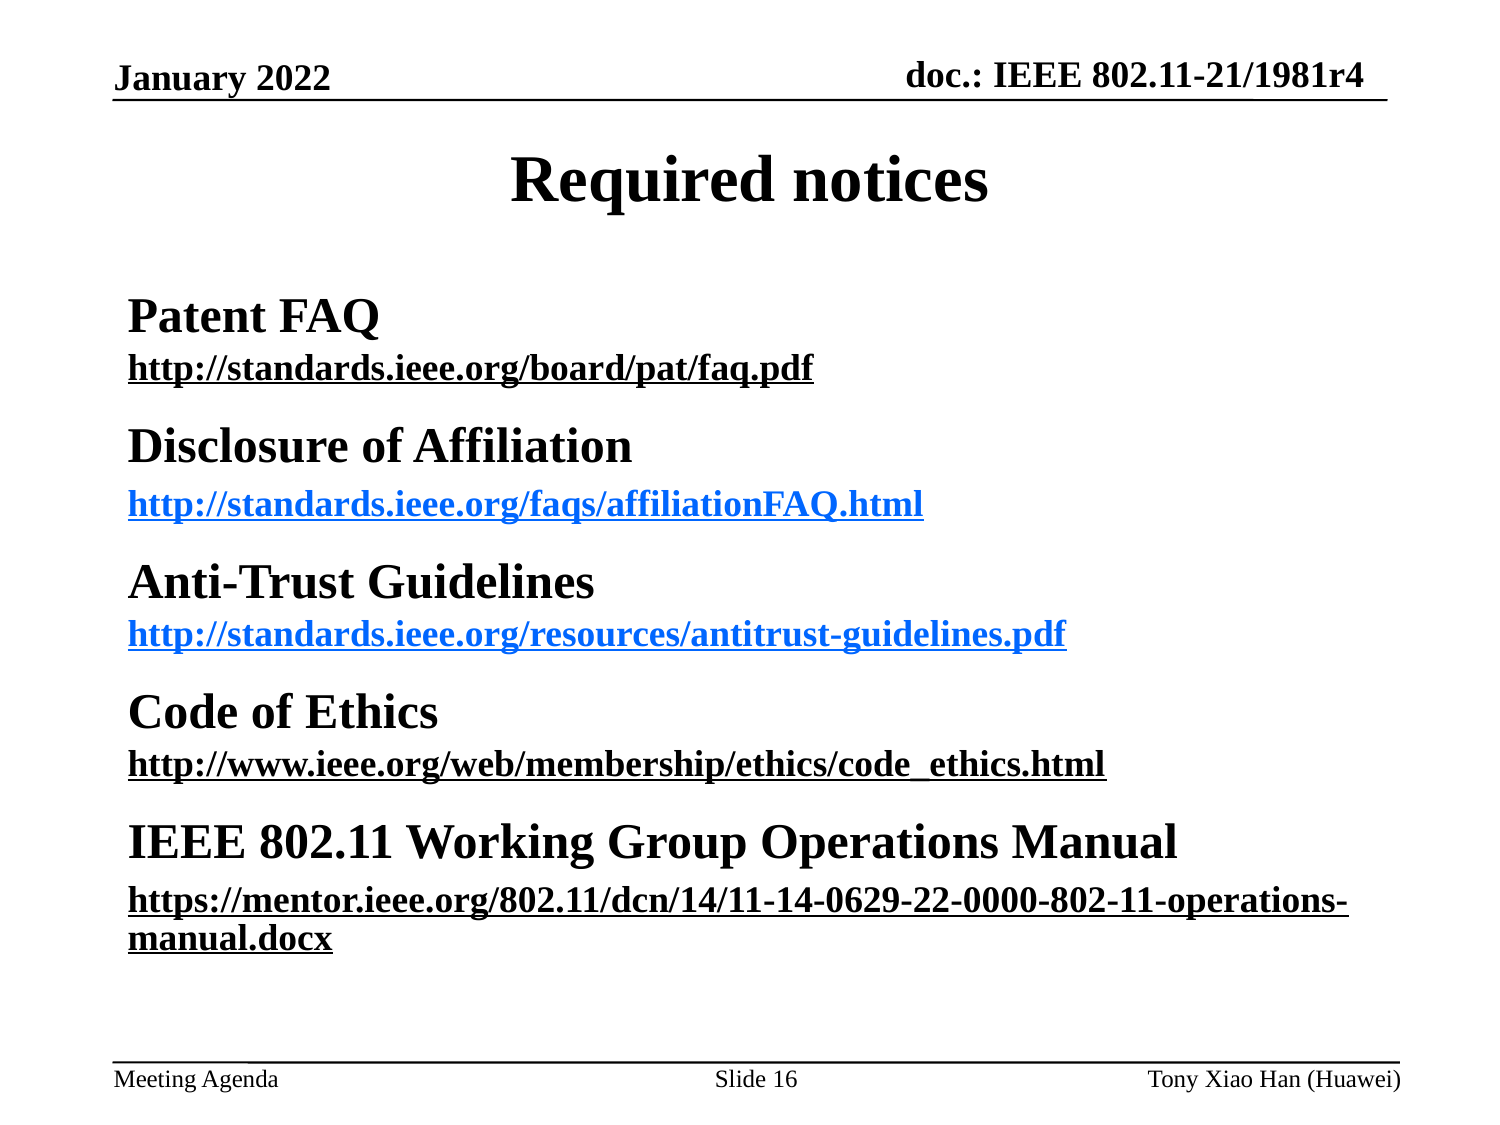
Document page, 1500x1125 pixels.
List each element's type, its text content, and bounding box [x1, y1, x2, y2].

text_box Patent FAQ http://standards.ieee.org/board/pat/faq.pdf Disclosure of Affiliation http://standards.ieee.org/faqs/affiliationFAQ.html Anti-Trust Guidelines http://standards.ieee.org/resources/antitrust-guidelines.pdf Code of Ethics http://www.ieee.org/web/membership/ethics/code_ethics.html IEEE 802.11 Working Group Operations Manual https://mentor.ieee.org/802.11/dcn/14/11-14-0629-22-0000-802-11-operations-manual.docx [112, 275, 1388, 1050]
footer Tony Xiao Han (Huawei) [999, 1061, 1402, 1093]
text_box Required notices [112, 87, 1388, 263]
slide_number Slide 16 [712, 1061, 800, 1093]
